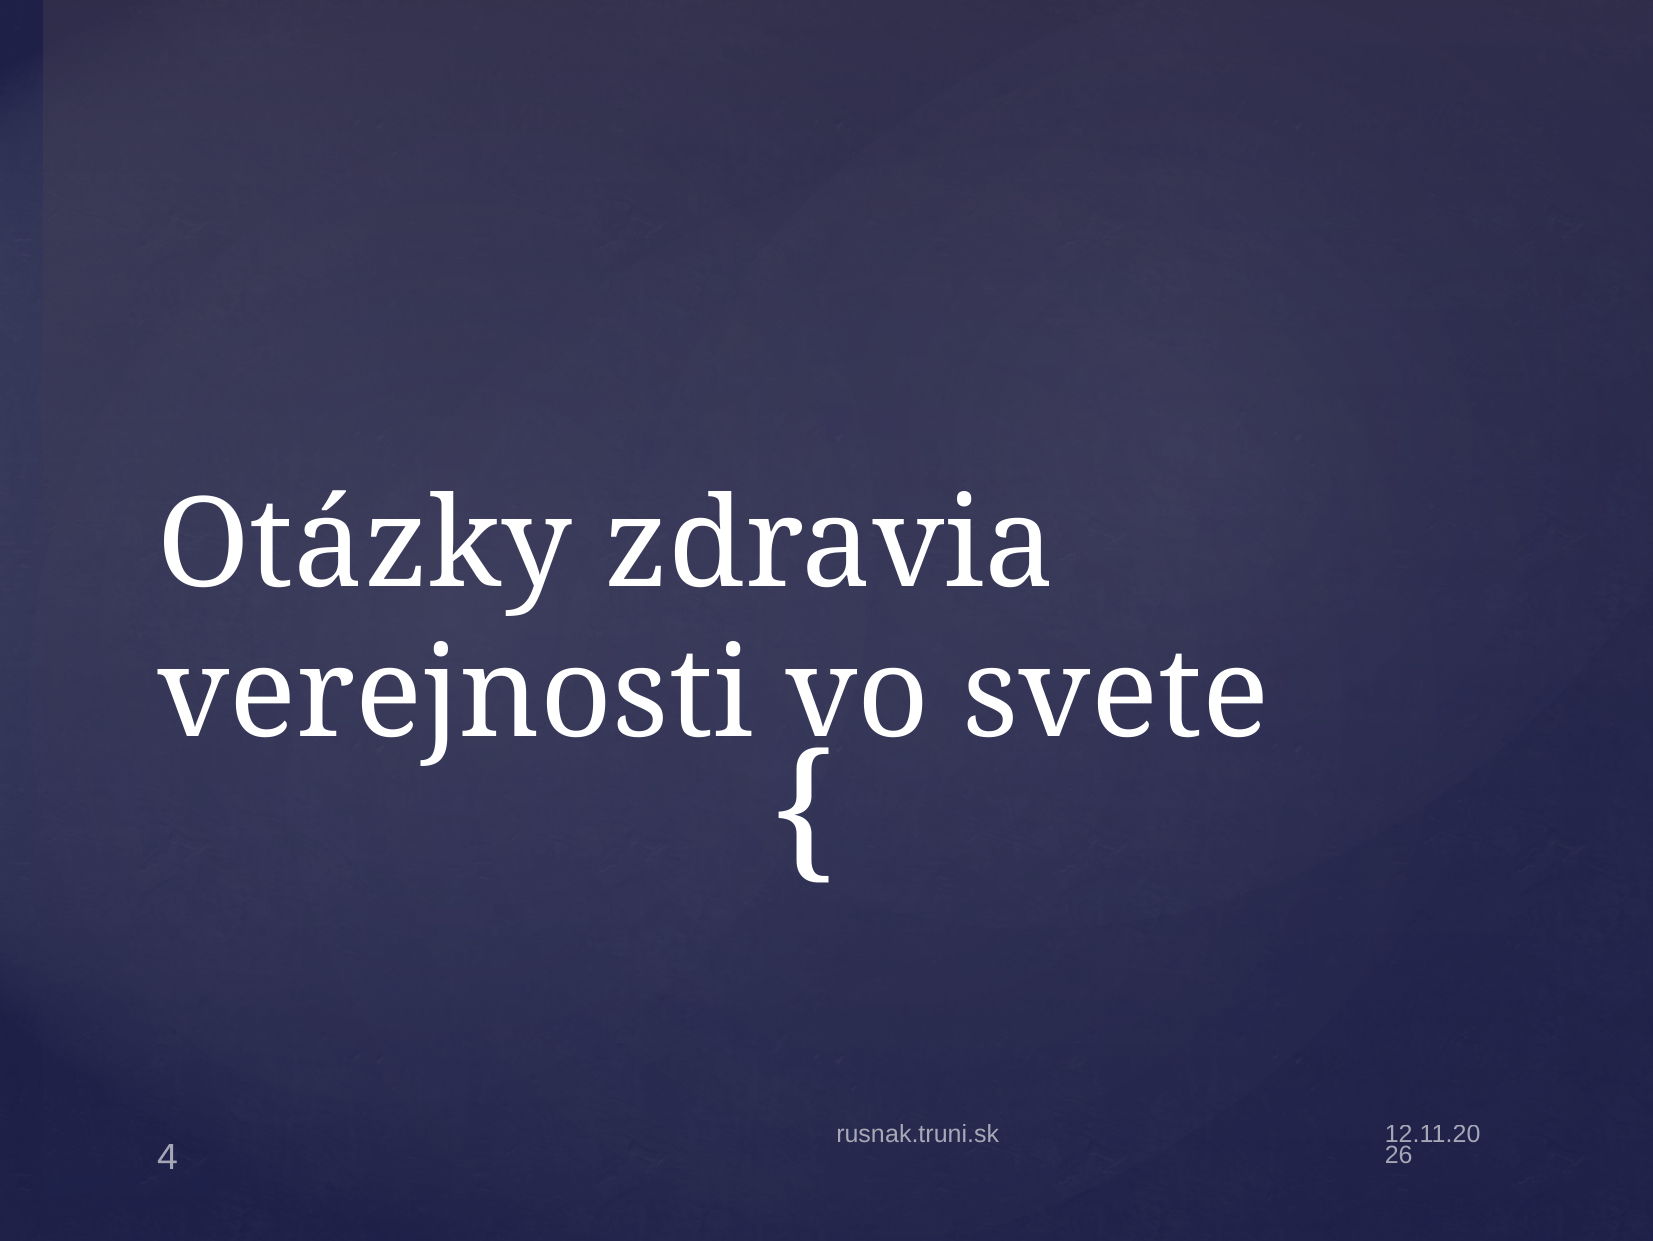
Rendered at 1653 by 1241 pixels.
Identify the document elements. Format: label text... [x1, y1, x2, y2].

footer rusnak.truni.sk [819, 1113, 1027, 1180]
title Otázky zdravia verejnosti vo svete [140, 344, 1505, 770]
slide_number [1368, 1113, 1502, 1180]
slide_number 4 [140, 1122, 276, 1180]
